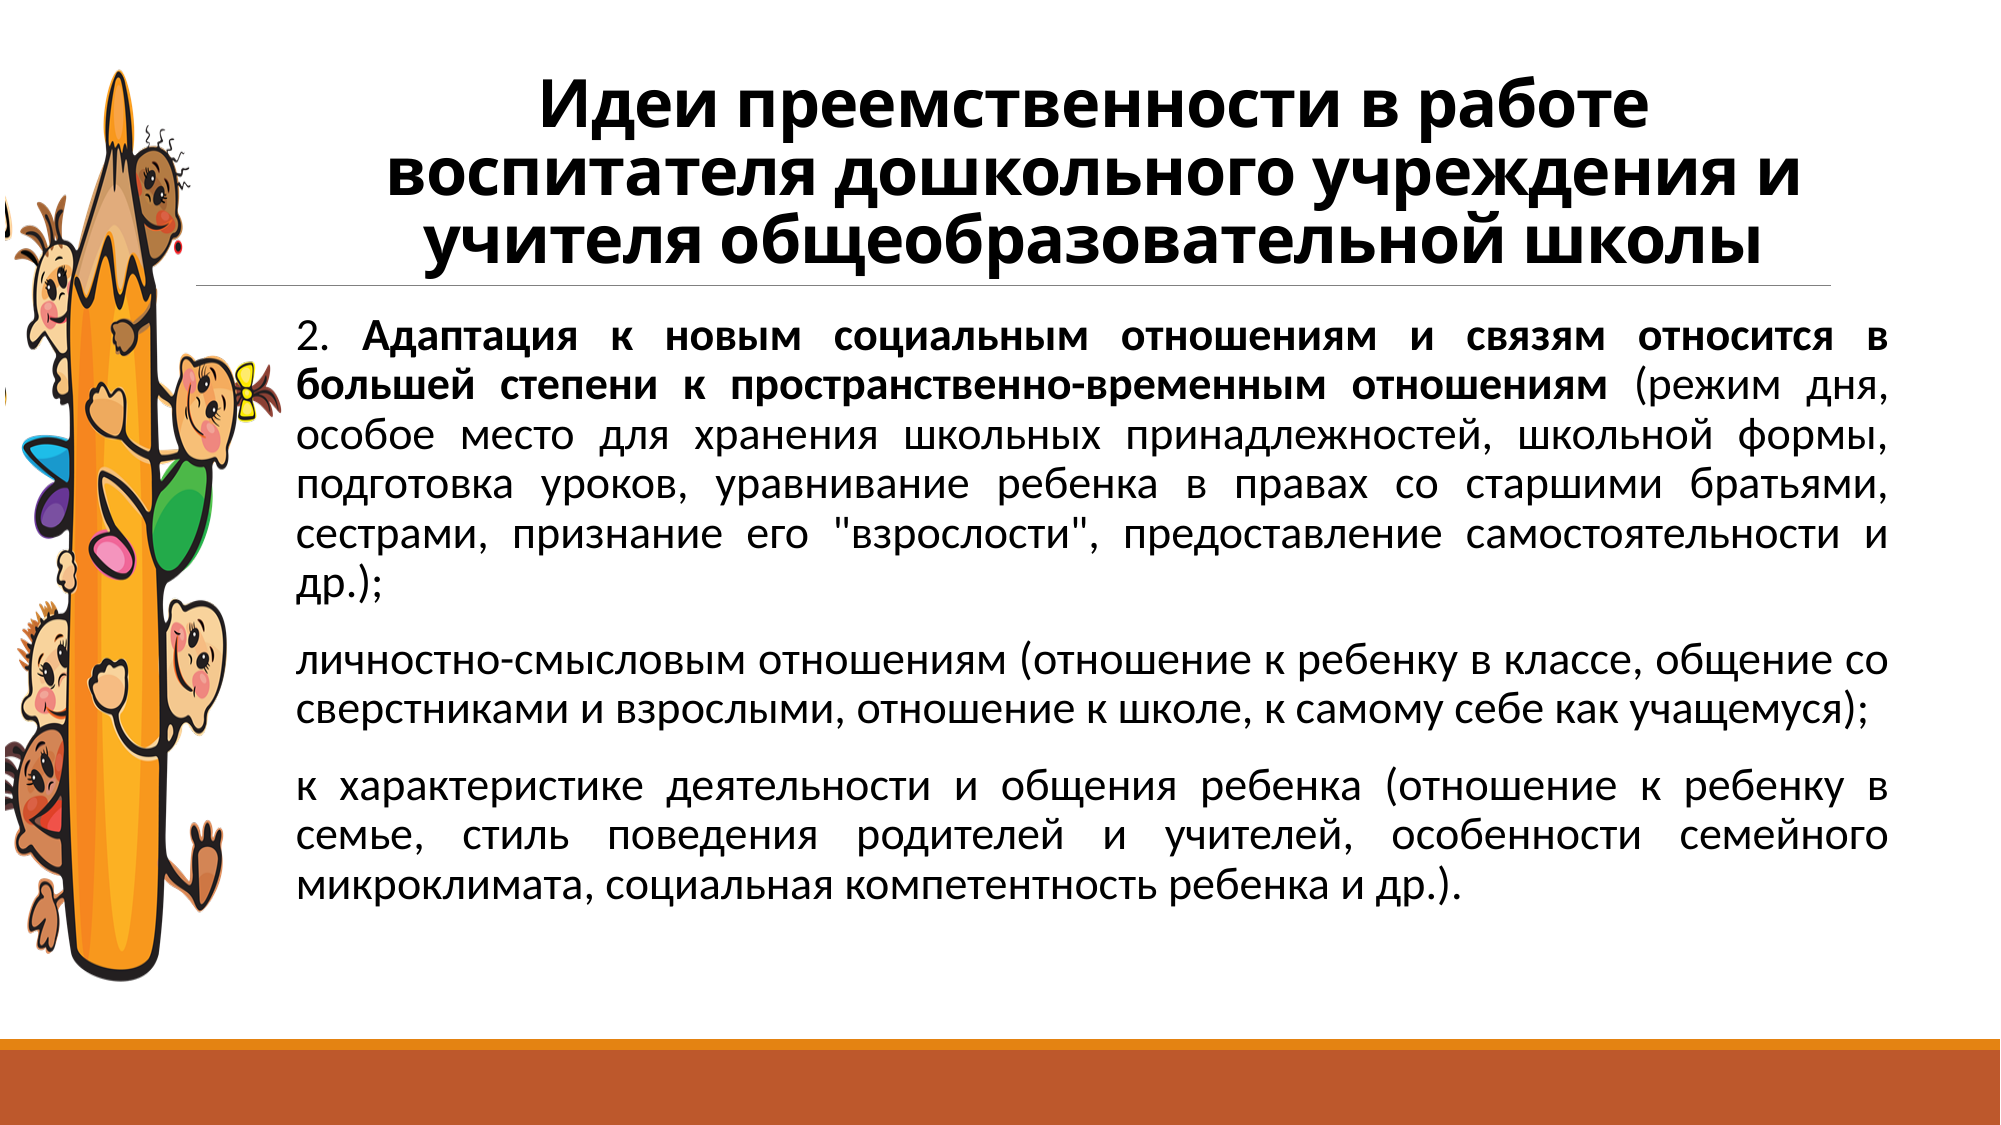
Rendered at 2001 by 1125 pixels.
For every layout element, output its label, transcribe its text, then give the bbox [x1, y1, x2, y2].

title Идеи преемственности в работе воспитателя дошкольного учреждения и учителя общеобразовательной школы [297, 47, 1890, 285]
list 2. Адаптация к новым социальным отношениям и связям относится в большей степени к пространственно-временным отношениям (режим дня, особое место для хранения школьных принадлежностей, школьной формы, подготовка уроков, уравнивание ребенка в правах со старшими братьями, сестрами, признание его "взрослости", предоставление самостоятельности и др.); личностно-смысловым отношениям (отношение к ребенку в классе, общение со сверстниками и взрослыми, отношение к школе, к самому себе как учащемуся); к характеристике деятельности и общения ребенка (отношение к ребенку в семье, стиль поведения родителей и учителей, особенности семейного микроклимата, социальная компетентность ребенка и др.). [291, 302, 1890, 963]
picture [4, 46, 283, 1001]
